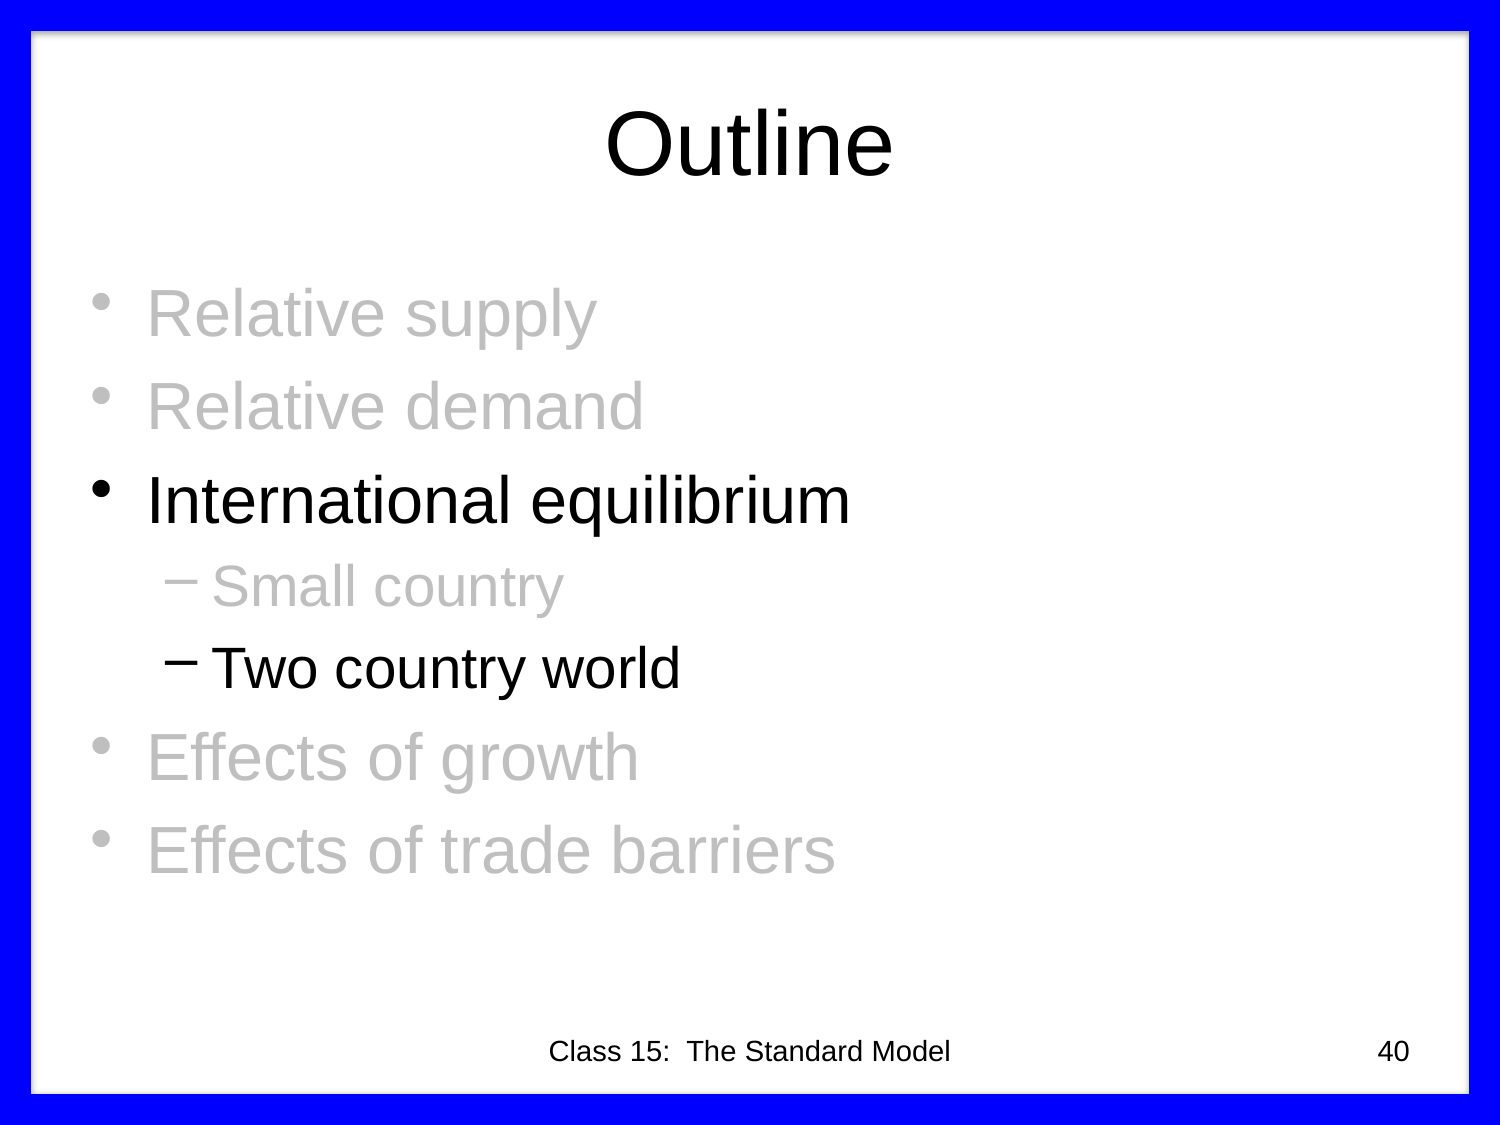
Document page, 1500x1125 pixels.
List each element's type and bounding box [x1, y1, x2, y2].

text_box [0, 0, 1500, 1125]
